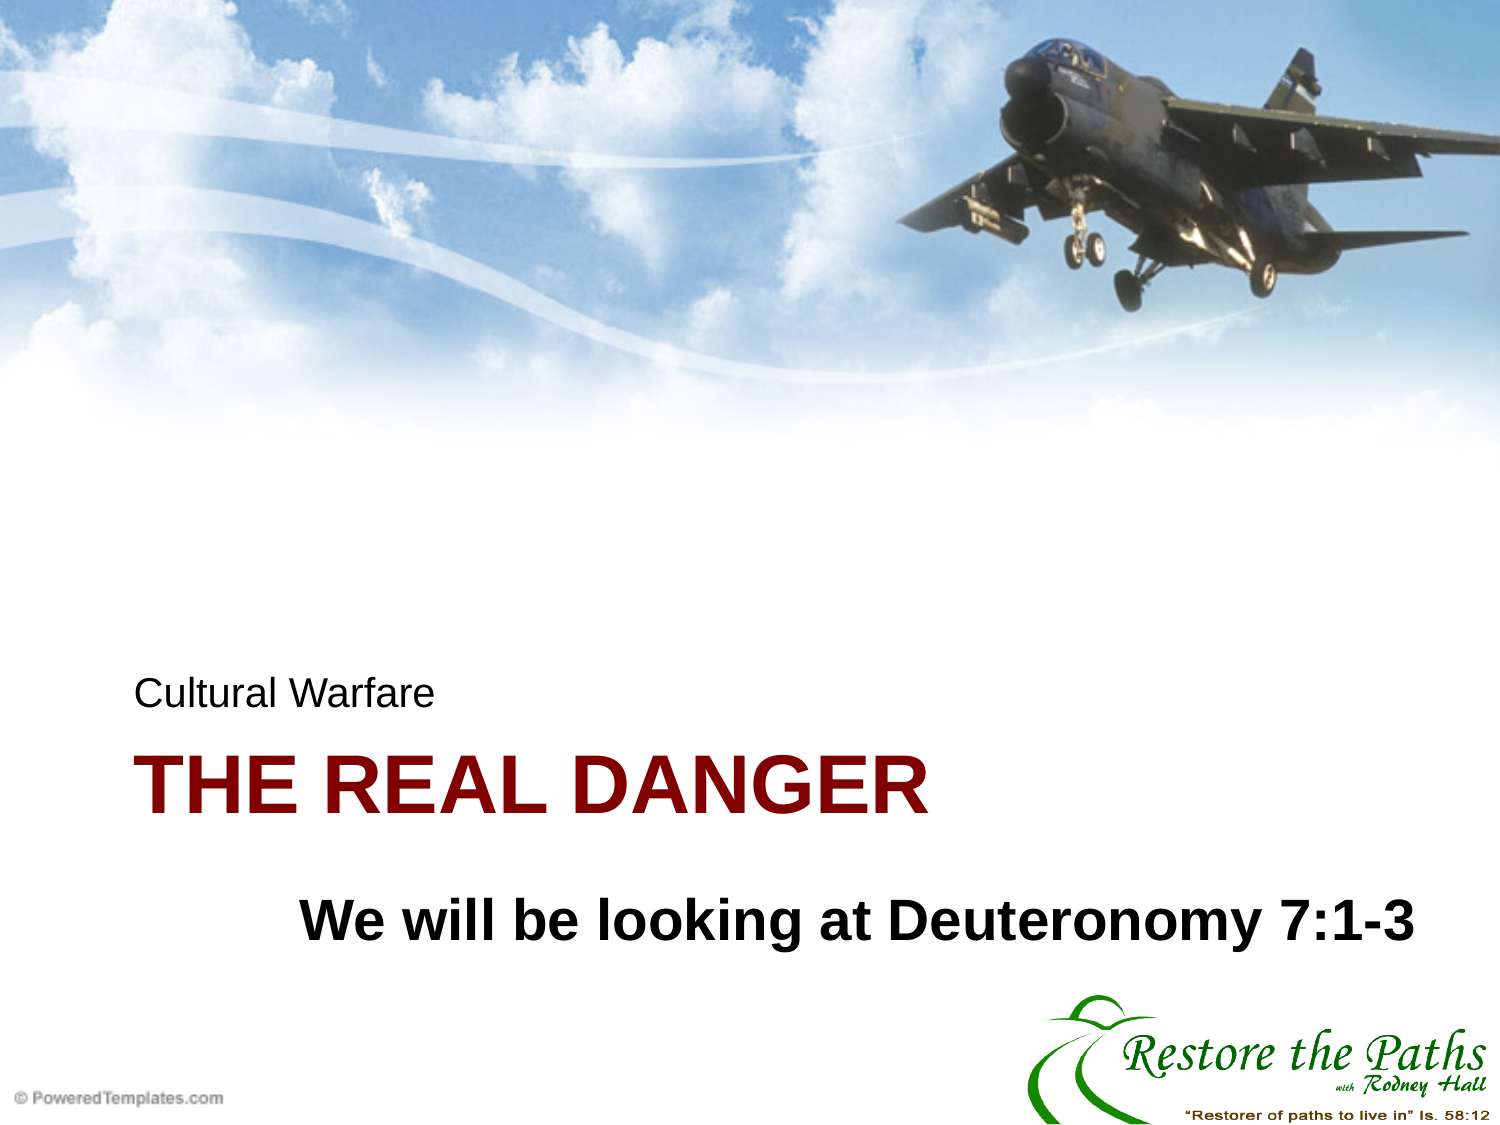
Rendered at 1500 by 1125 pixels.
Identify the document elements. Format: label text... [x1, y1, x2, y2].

text_box We will be looking at Deuteronomy 7:1-3 [268, 875, 1432, 960]
list Cultural Warfare [118, 476, 1394, 724]
picture [0, 0, 1500, 1125]
title The Real Danger [118, 724, 1394, 947]
